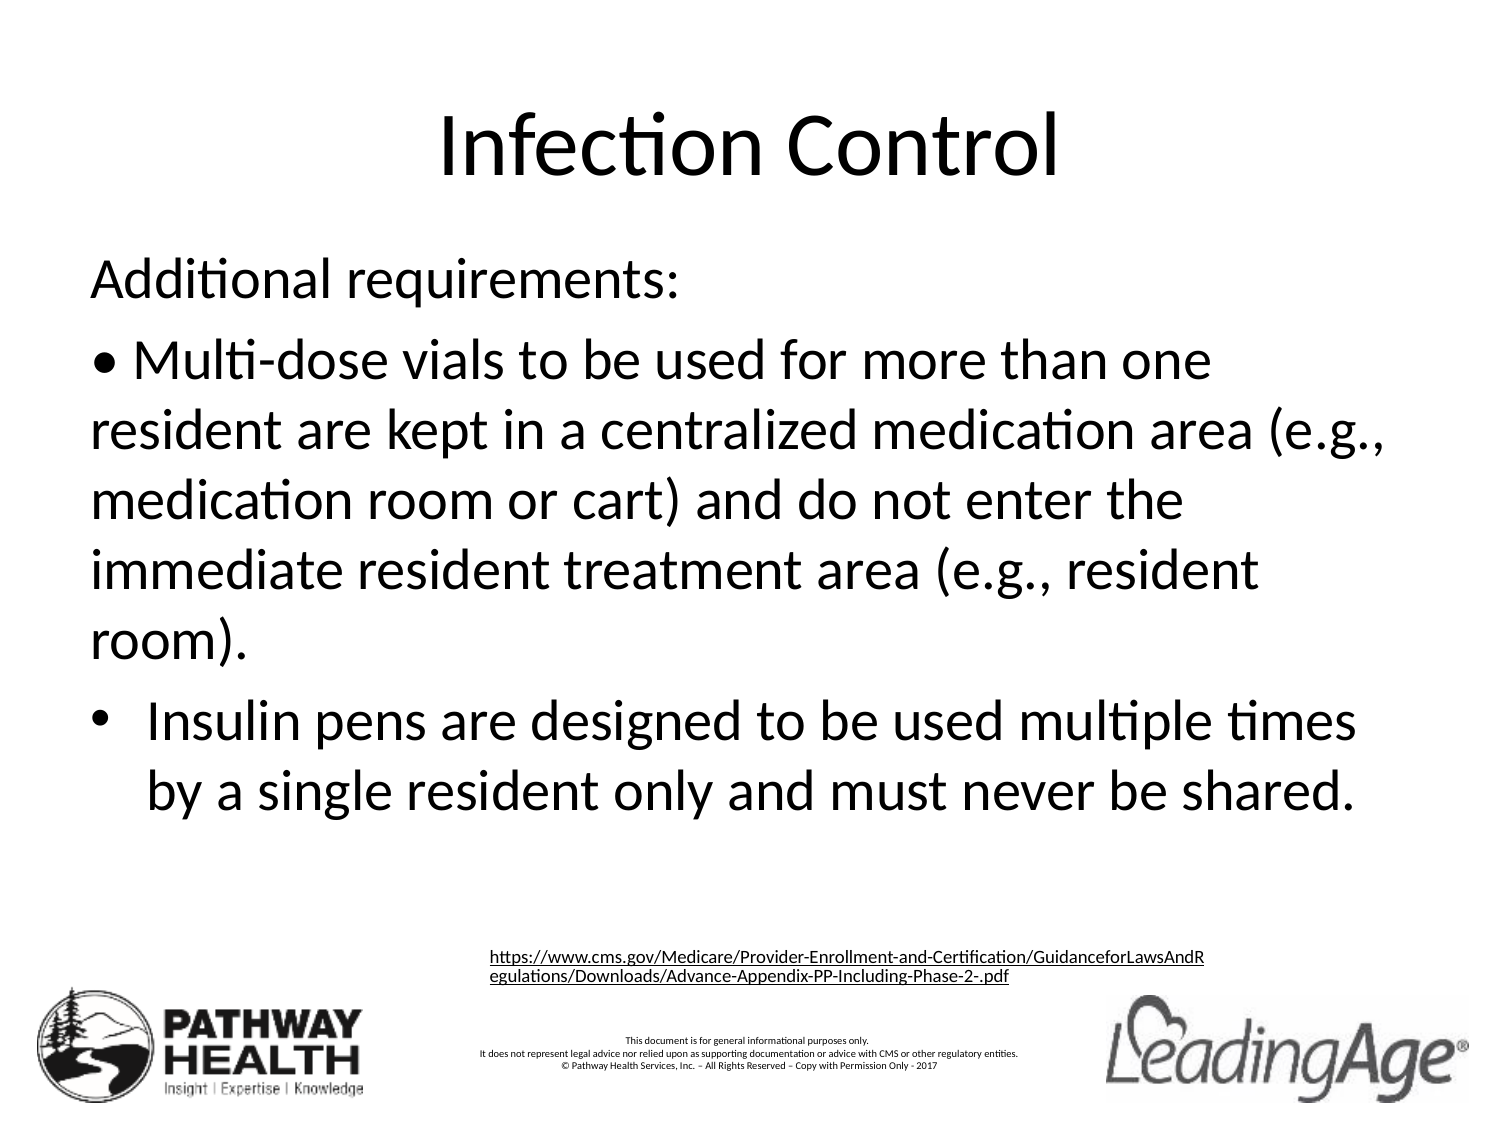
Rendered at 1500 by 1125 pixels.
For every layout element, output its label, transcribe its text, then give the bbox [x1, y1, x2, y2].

title Infection Control [75, 45, 1425, 232]
list Additional requirements: • Multi-dose vials to be used for more than one resident are kept in a centralized medication area (e.g., medication room or cart) and do not enter the immediate resident treatment area (e.g., resident room). Insulin pens are designed to be used multiple times by a single resident only and must never be shared. [75, 232, 1425, 1005]
picture [1106, 995, 1469, 1103]
picture [37, 986, 363, 1103]
text_box https://www.cms.gov/Medicare/Provider-Enrollment-and-Certification/GuidanceforLawsAndRegulations/Downloads/Advance-Appendix-PP-Including-Phase-2-.pdf [474, 937, 1225, 998]
